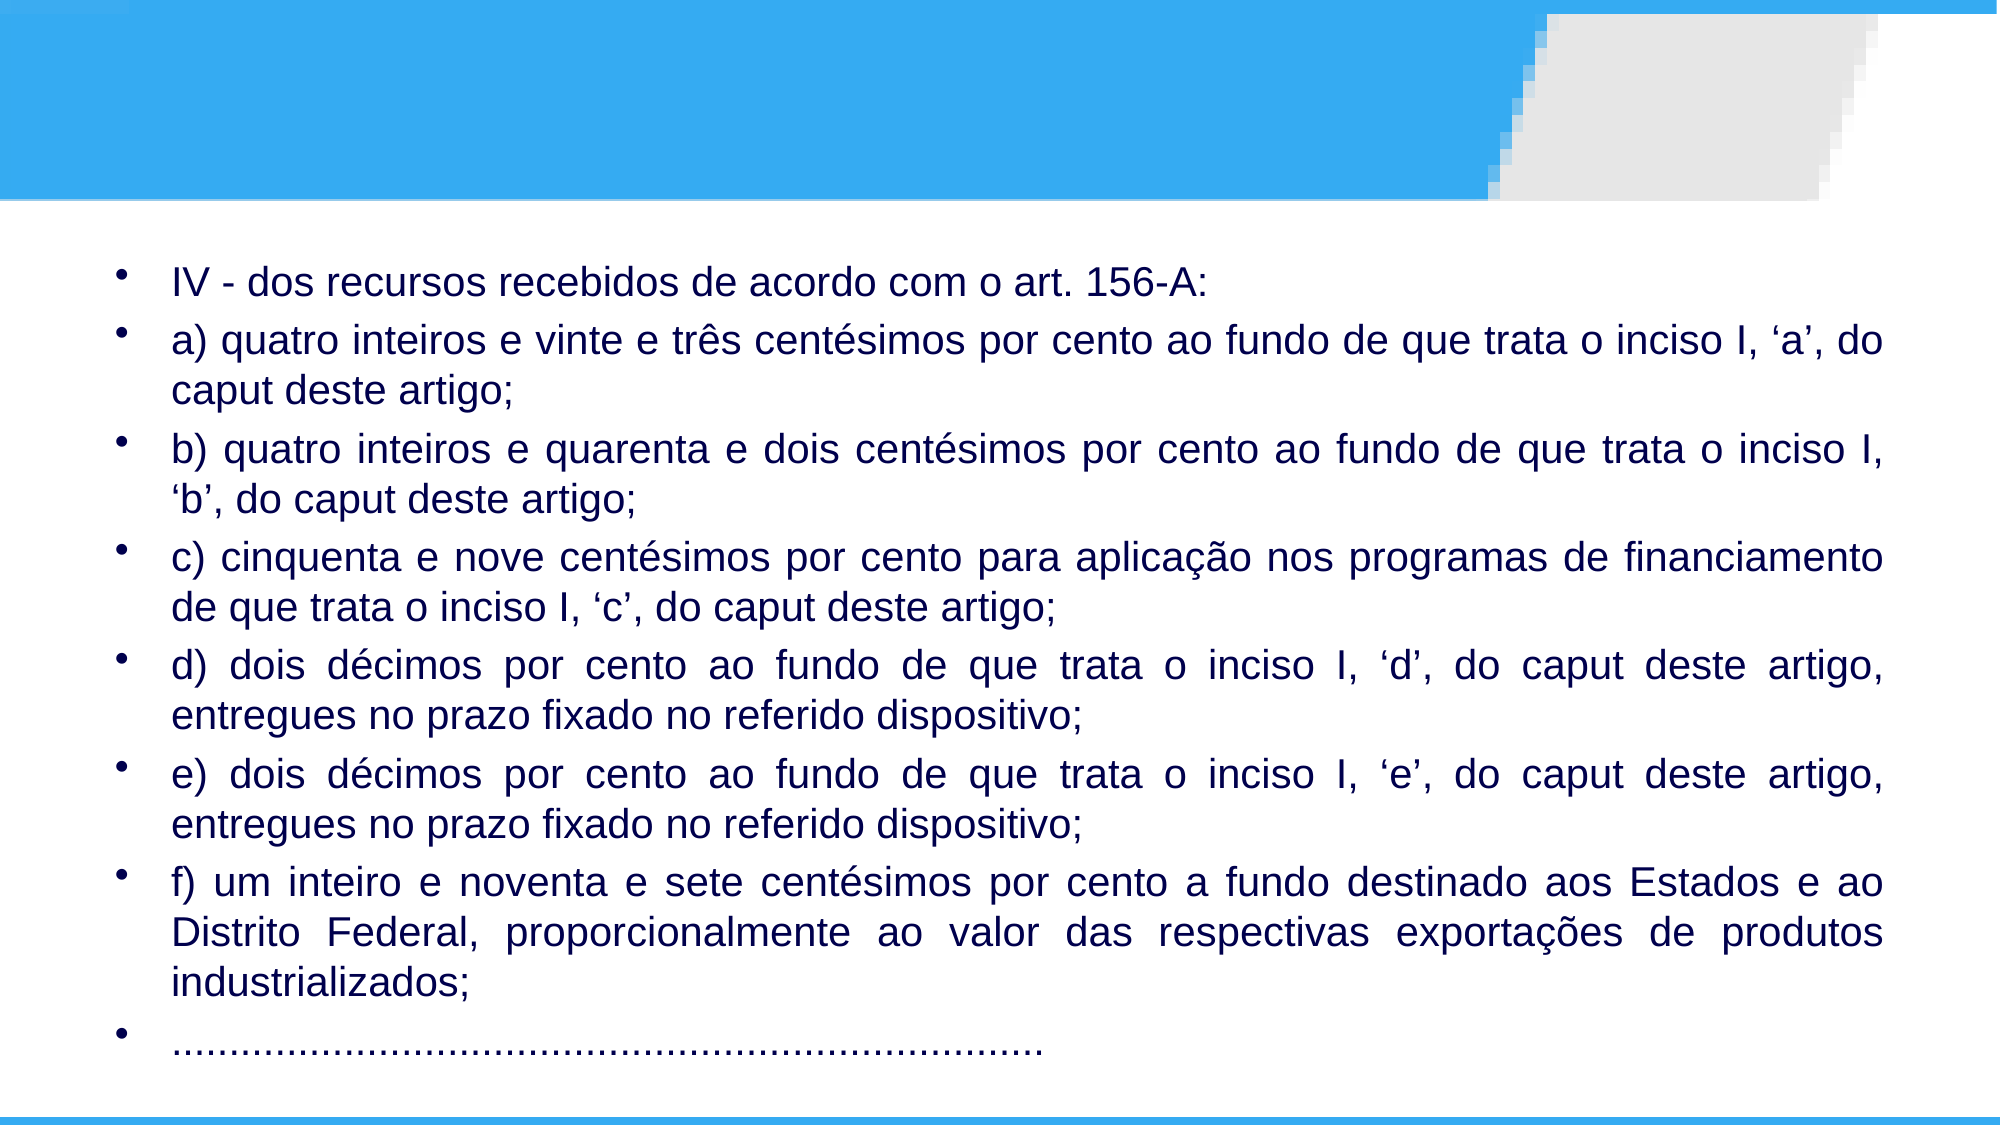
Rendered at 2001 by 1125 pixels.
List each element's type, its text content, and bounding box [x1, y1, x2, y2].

list IV - dos recursos recebidos de acordo com o art. 156-A: a) quatro inteiros e vinte e três centésimos por cento ao fundo de que trata o inciso I, ‘a’, do caput deste artigo; b) quatro inteiros e quarenta e dois centésimos por cento ao fundo de que trata o inciso I, ‘b’, do caput deste artigo; c) cinquenta e nove centésimos por cento para aplicação nos programas de financiamento de que trata o inciso I, ‘c’, do caput deste artigo; d) dois décimos por cento ao fundo de que trata o inciso I, ‘d’, do caput deste artigo, entregues no prazo fixado no referido dispositivo; e) dois décimos por cento ao fundo de que trata o inciso I, ‘e’, do caput deste artigo, entregues no prazo fixado no referido dispositivo; f) um inteiro e noventa e sete centésimos por cento a fundo destinado aos Estados e ao Distrito Federal, proporcionalmente ao valor das respectivas exportações de produtos industrializados; ............................................................................ [99, 247, 1900, 1082]
